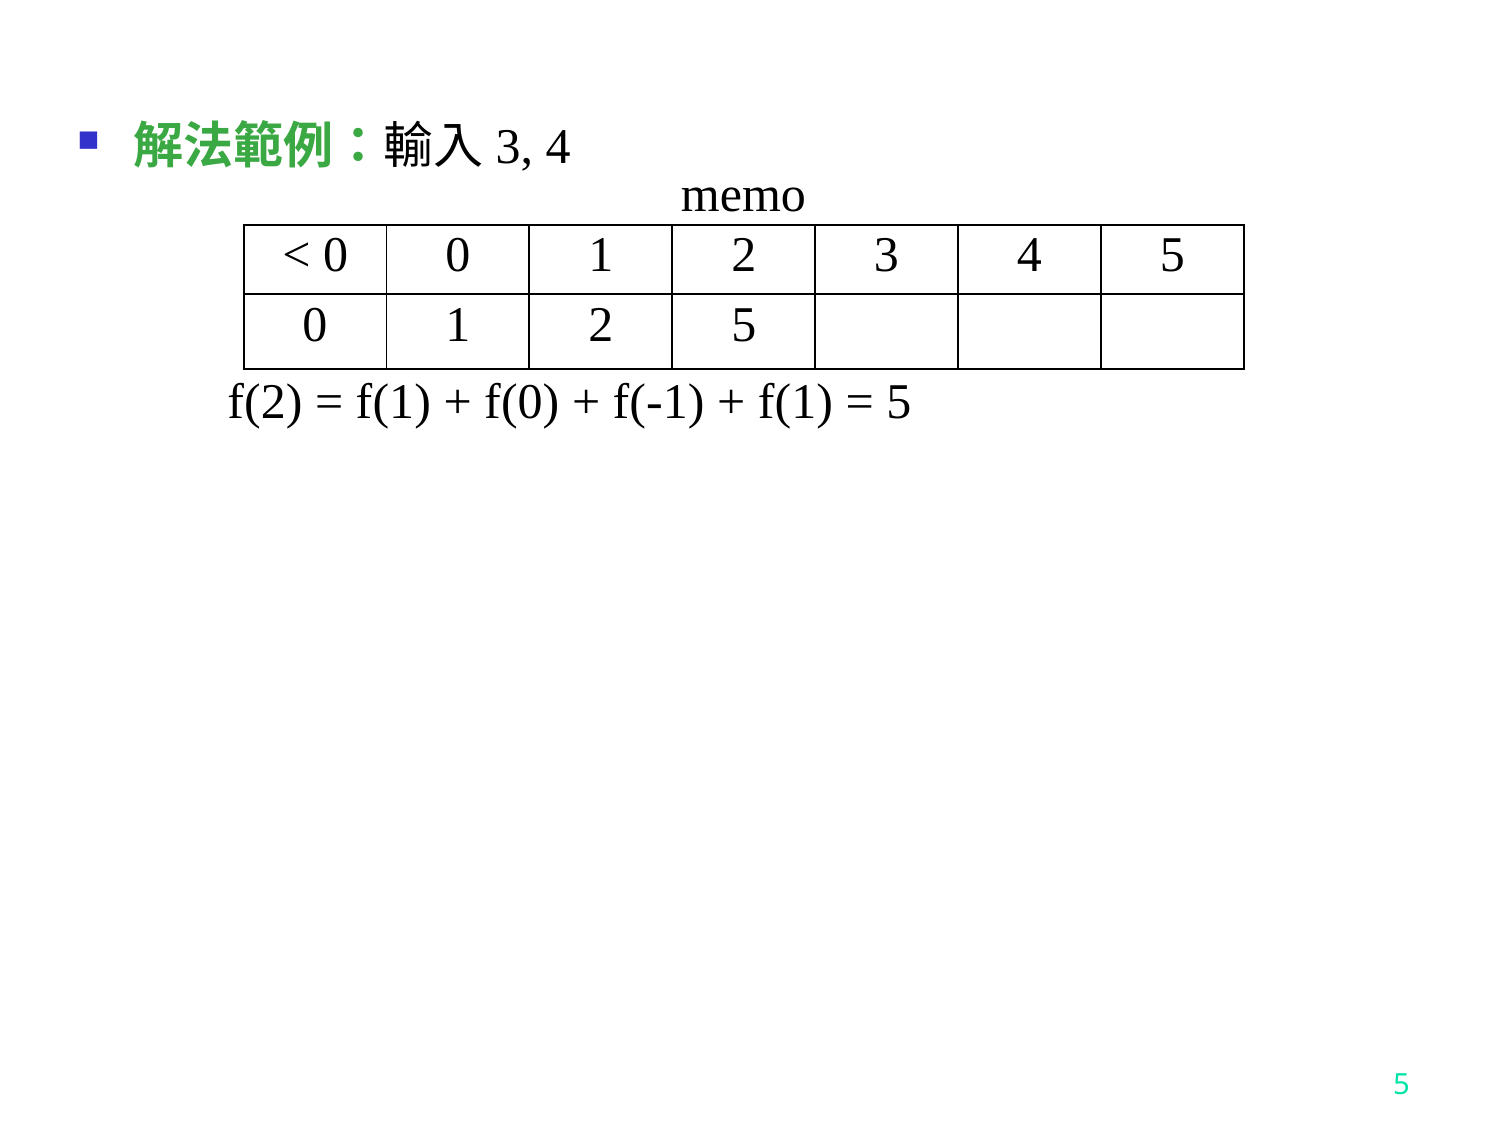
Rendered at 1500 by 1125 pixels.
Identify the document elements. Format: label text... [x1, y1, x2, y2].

table_cell 2 [530, 295, 671, 368]
list 解法範例：輸入3, 4 f(2) = f(1) + f(0) + f(-1) + f(1) = 5 [62, 112, 1388, 1035]
table_cell 1 [387, 295, 528, 368]
table_header 0 [387, 226, 528, 293]
text_box memo [666, 160, 822, 224]
table_header 1 [530, 226, 671, 293]
table_cell 5 [673, 295, 814, 368]
table_header 5 [1102, 226, 1243, 293]
table_cell 0 [245, 295, 386, 368]
table_cell [816, 295, 957, 368]
table_header 4 [959, 226, 1100, 293]
table_header < 0 [245, 226, 386, 293]
table_header 3 [816, 226, 957, 293]
slide_number 5 [1112, 1037, 1426, 1113]
table_cell [1102, 295, 1243, 368]
table_cell [959, 295, 1100, 368]
table_header 2 [673, 226, 814, 293]
